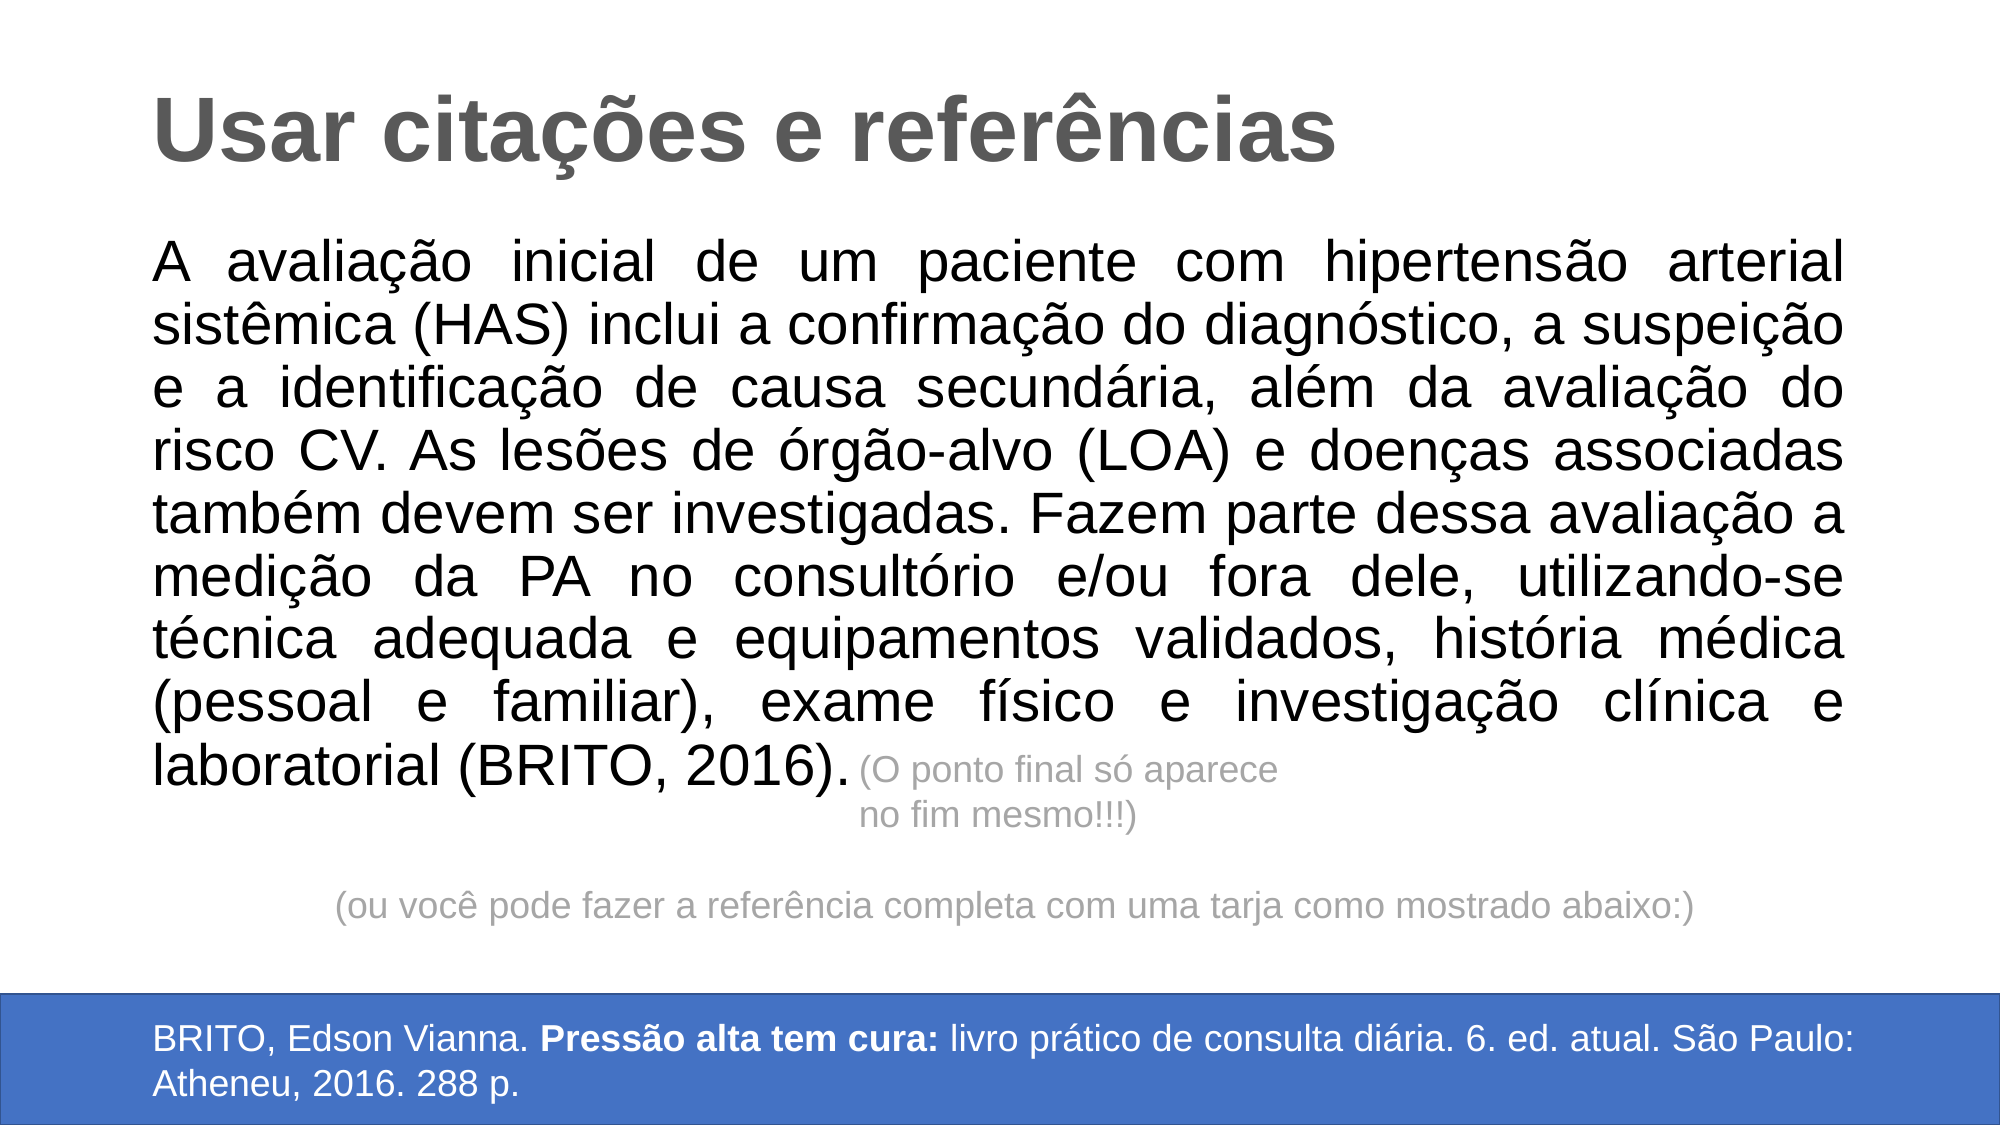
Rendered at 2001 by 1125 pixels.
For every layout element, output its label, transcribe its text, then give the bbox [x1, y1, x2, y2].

title Usar citações e referências [137, 59, 1863, 204]
text_box (ou você pode fazer a referência completa com uma tarja como mostrado abaixo:) [319, 873, 1711, 934]
text_box BRITO, Edson Vianna. Pressão alta tem cura: livro prático de consulta diária. 6. ed. atual. São Paulo: Atheneu, 2016. 288 p. [137, 1006, 1933, 1112]
list A avaliação inicial de um paciente com hipertensão arterial sistêmica (HAS) inclui a confirmação do diagnóstico, a suspeição e a identificação de causa secundária, além da avaliação do risco CV. As lesões de órgão-alvo (LOA) e doenças associadas também devem ser investigadas. Fazem parte dessa avaliação a medição da PA no consultório e/ou fora dele, utilizando-se técnica adequada e equipamentos validados, história médica (pessoal e familiar), exame físico e investigação clínica e laboratorial (BRITO, 2016). [137, 223, 1863, 862]
text_box [0, 993, 2000, 1125]
text_box (O ponto final só aparece no fim mesmo!!!) [843, 737, 1342, 843]
